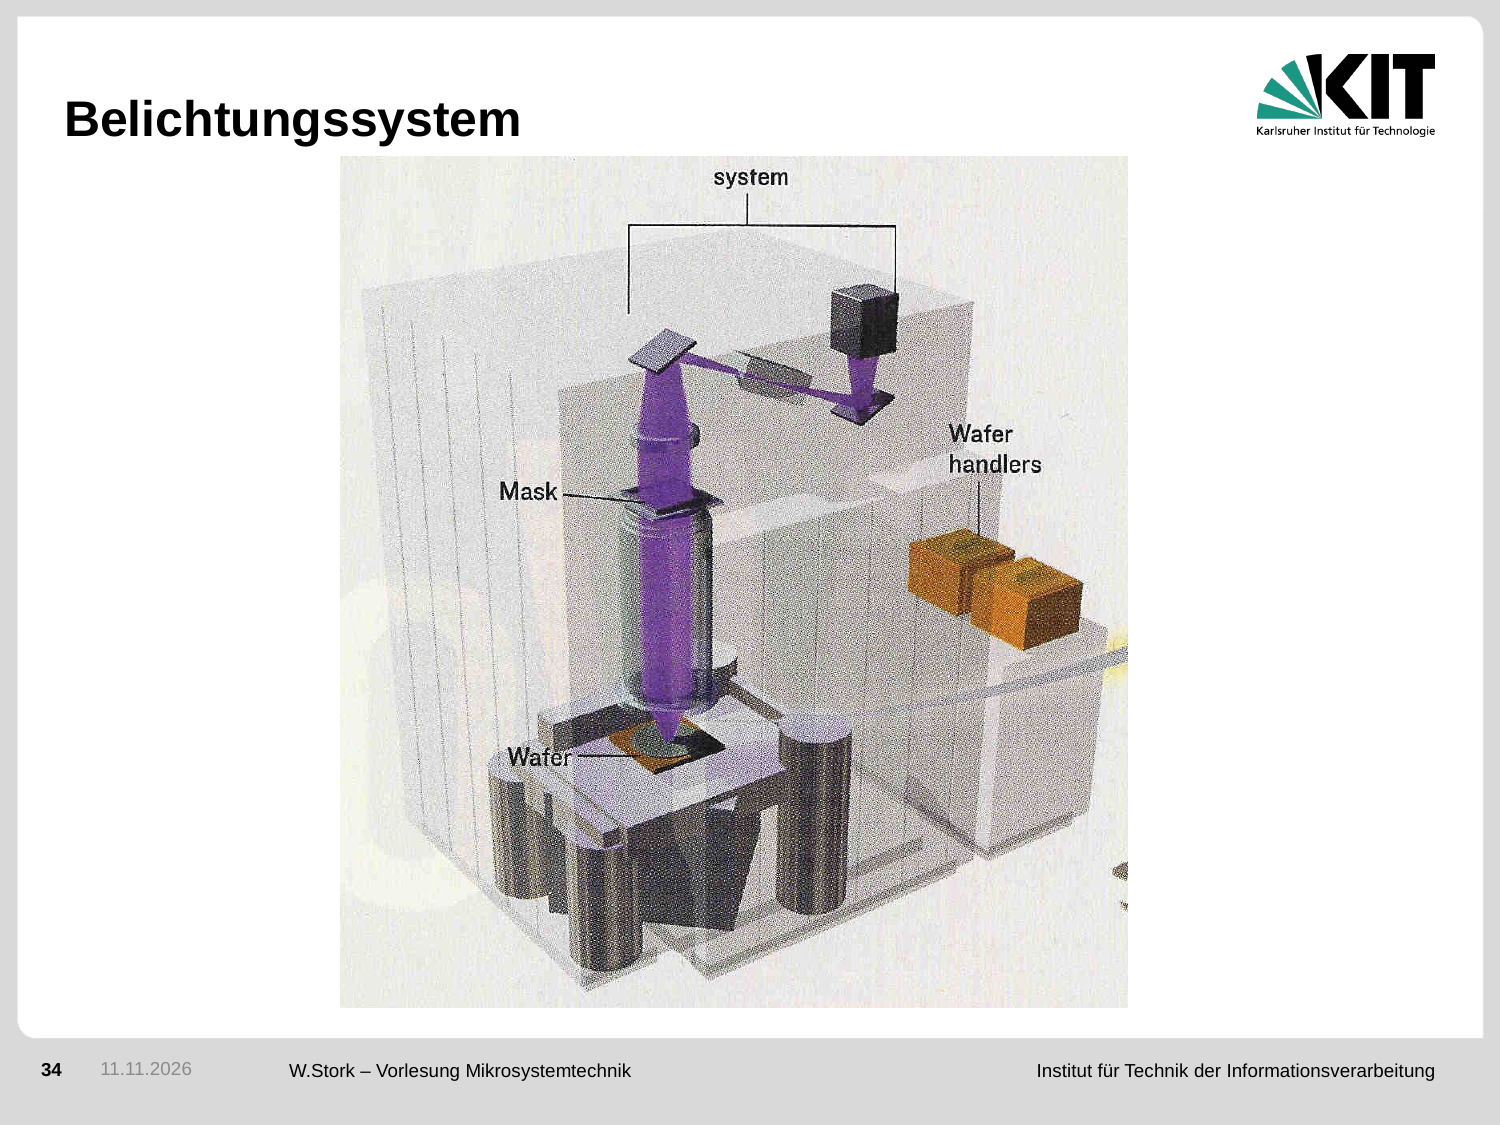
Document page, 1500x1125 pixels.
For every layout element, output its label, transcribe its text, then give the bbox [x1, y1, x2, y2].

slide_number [100, 1057, 272, 1117]
picture [0, 0, 1500, 1125]
title Belichtungssystem [63, 54, 1199, 148]
